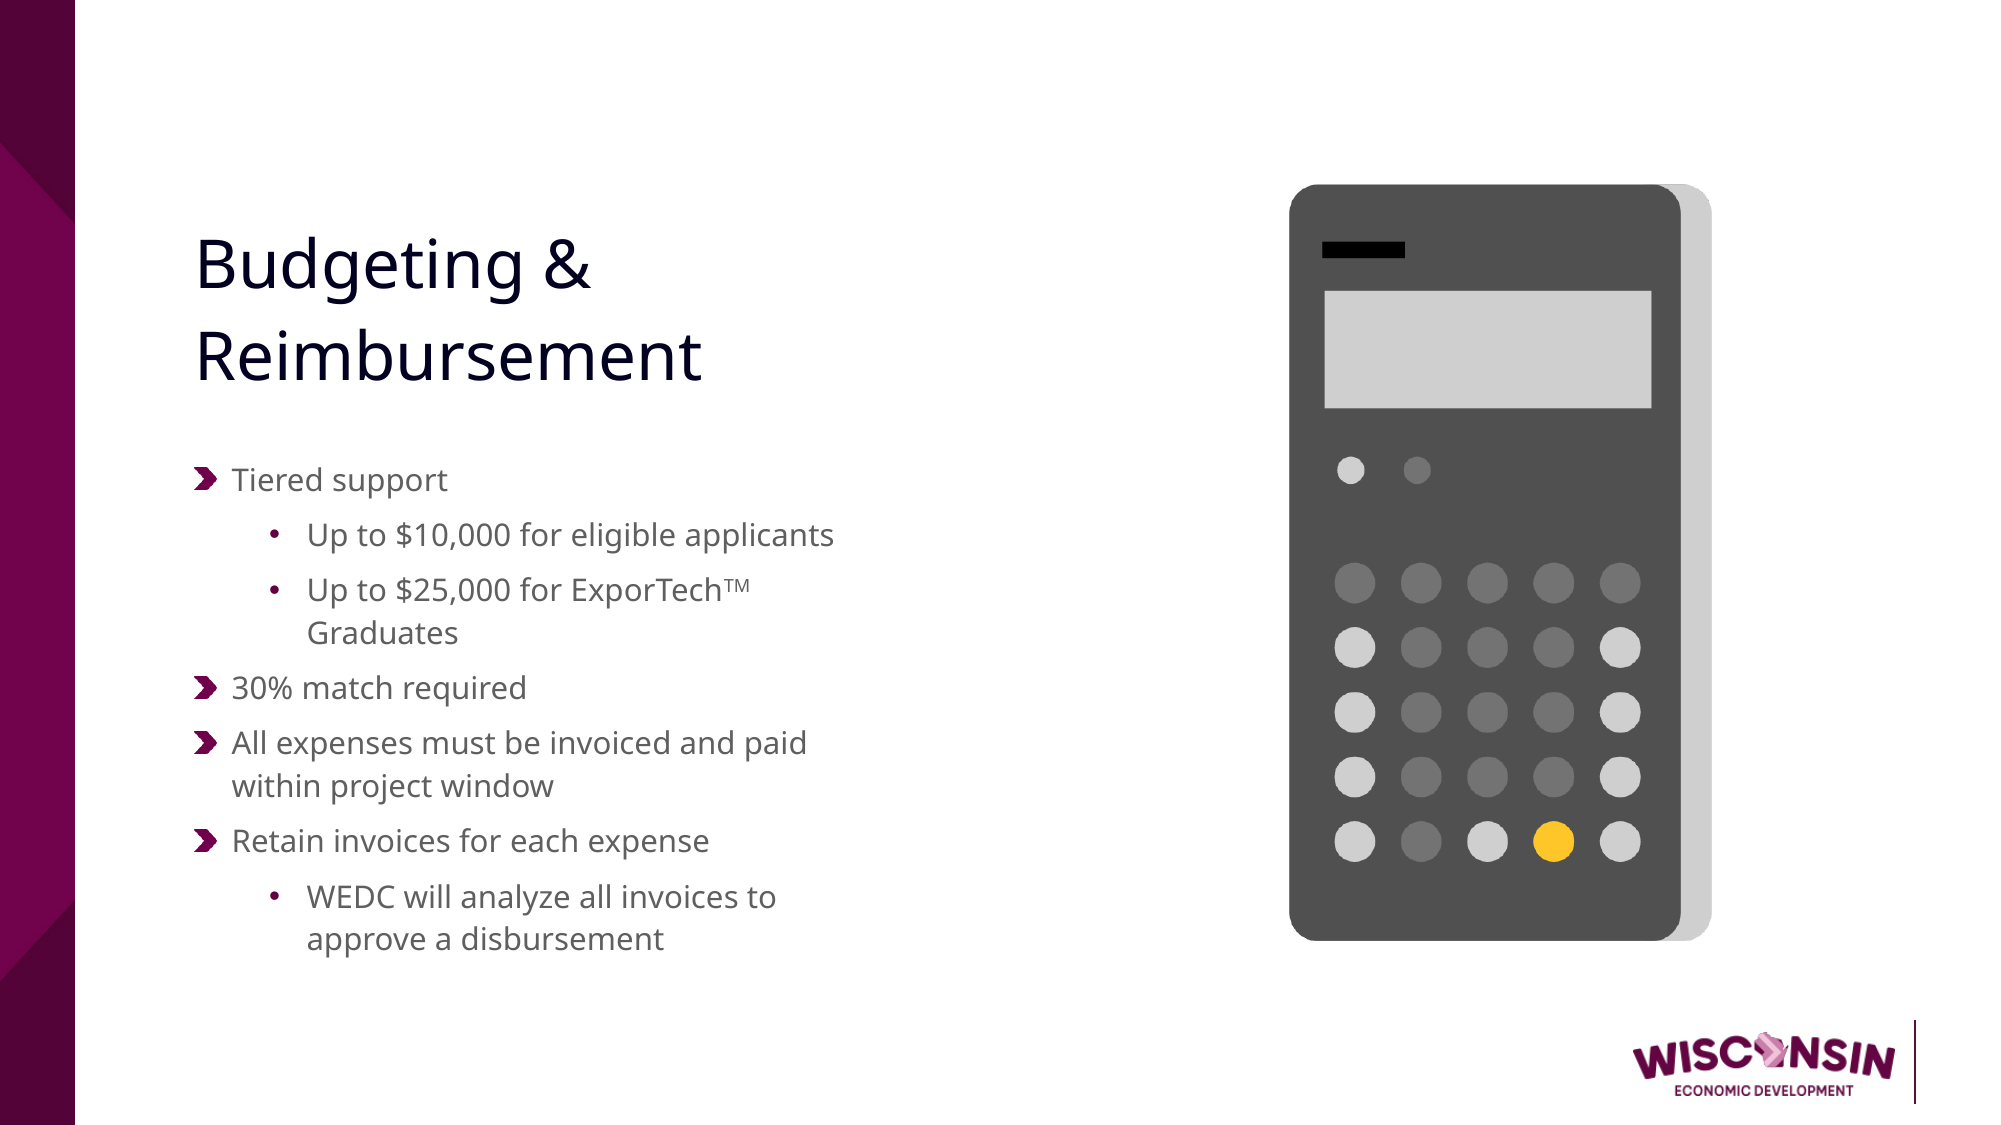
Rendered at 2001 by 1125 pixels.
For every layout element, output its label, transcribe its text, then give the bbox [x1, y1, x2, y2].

picture [0, 0, 75, 1125]
picture [746, 0, 2000, 1125]
picture [194, 731, 217, 754]
picture [194, 829, 217, 852]
picture [194, 467, 217, 490]
picture [194, 676, 217, 699]
list Tiered support Up to $10,000 for eligible applicants Up to $25,000 for ExporTechTM Graduates 30% match required All expenses must be invoiced and paid within project window Retain invoices for each expense WEDC will analyze all invoices to approve a disbursement [179, 450, 746, 1029]
list Budgeting & Reimbursement [179, 208, 746, 408]
